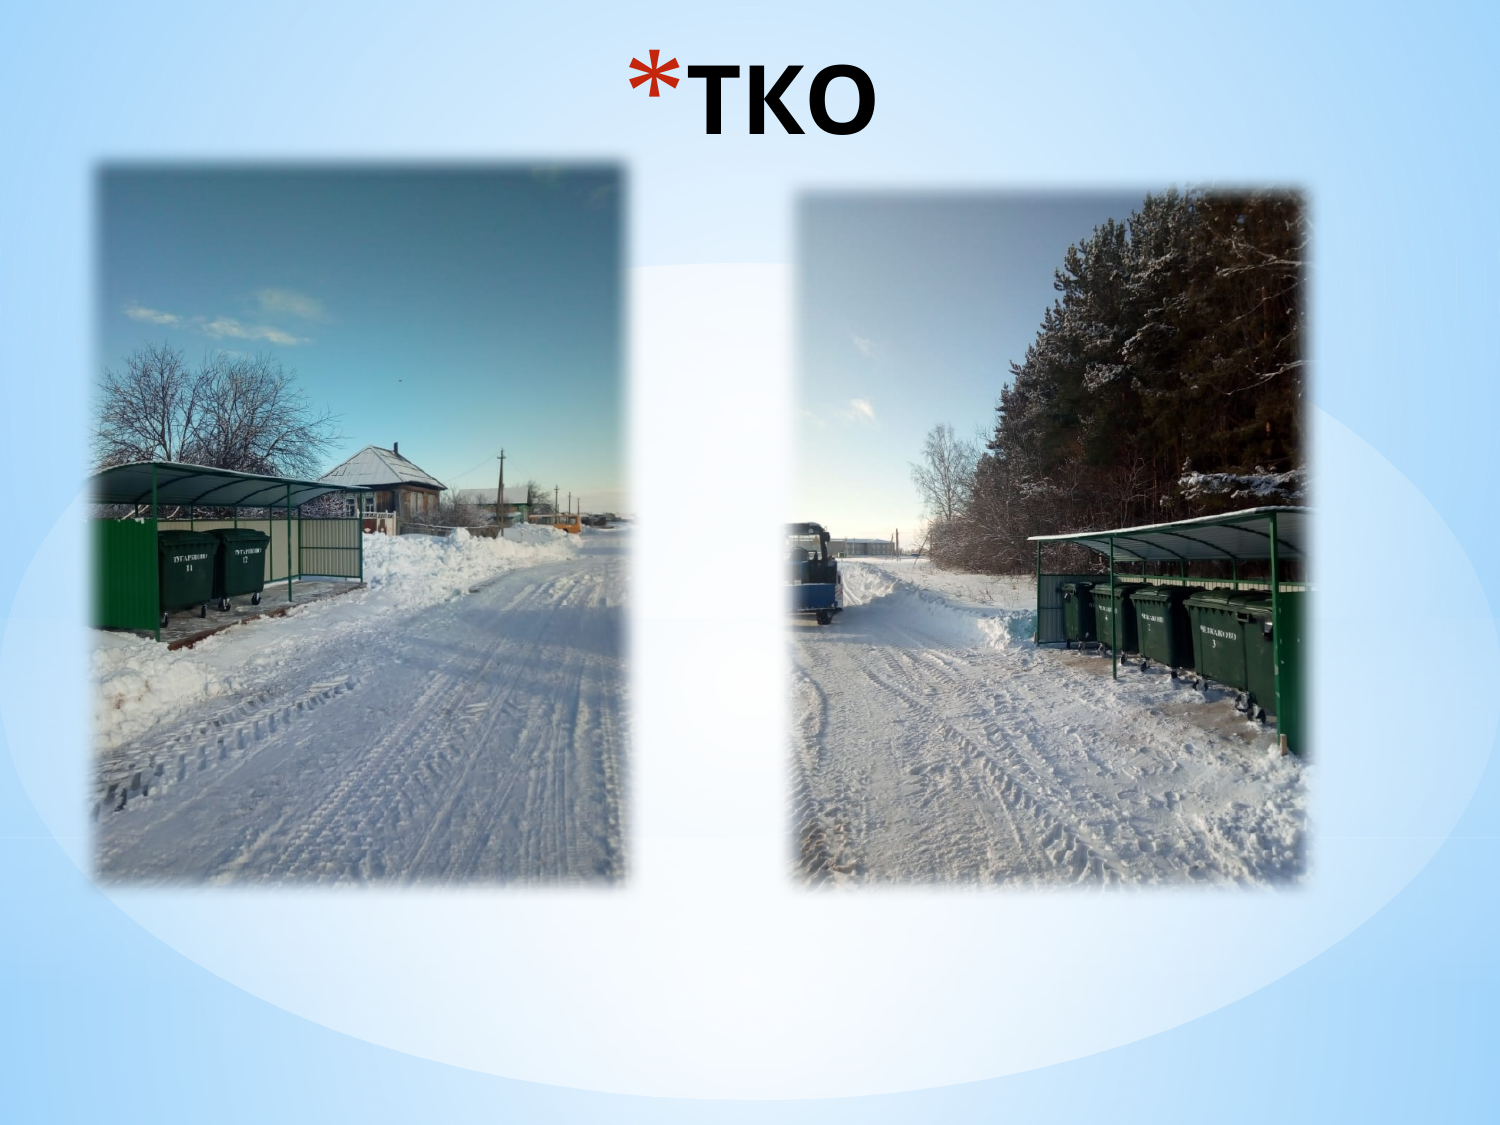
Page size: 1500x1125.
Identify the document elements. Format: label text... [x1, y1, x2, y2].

picture [776, 172, 1323, 901]
title ТКО [218, 30, 1287, 219]
picture [76, 144, 644, 901]
